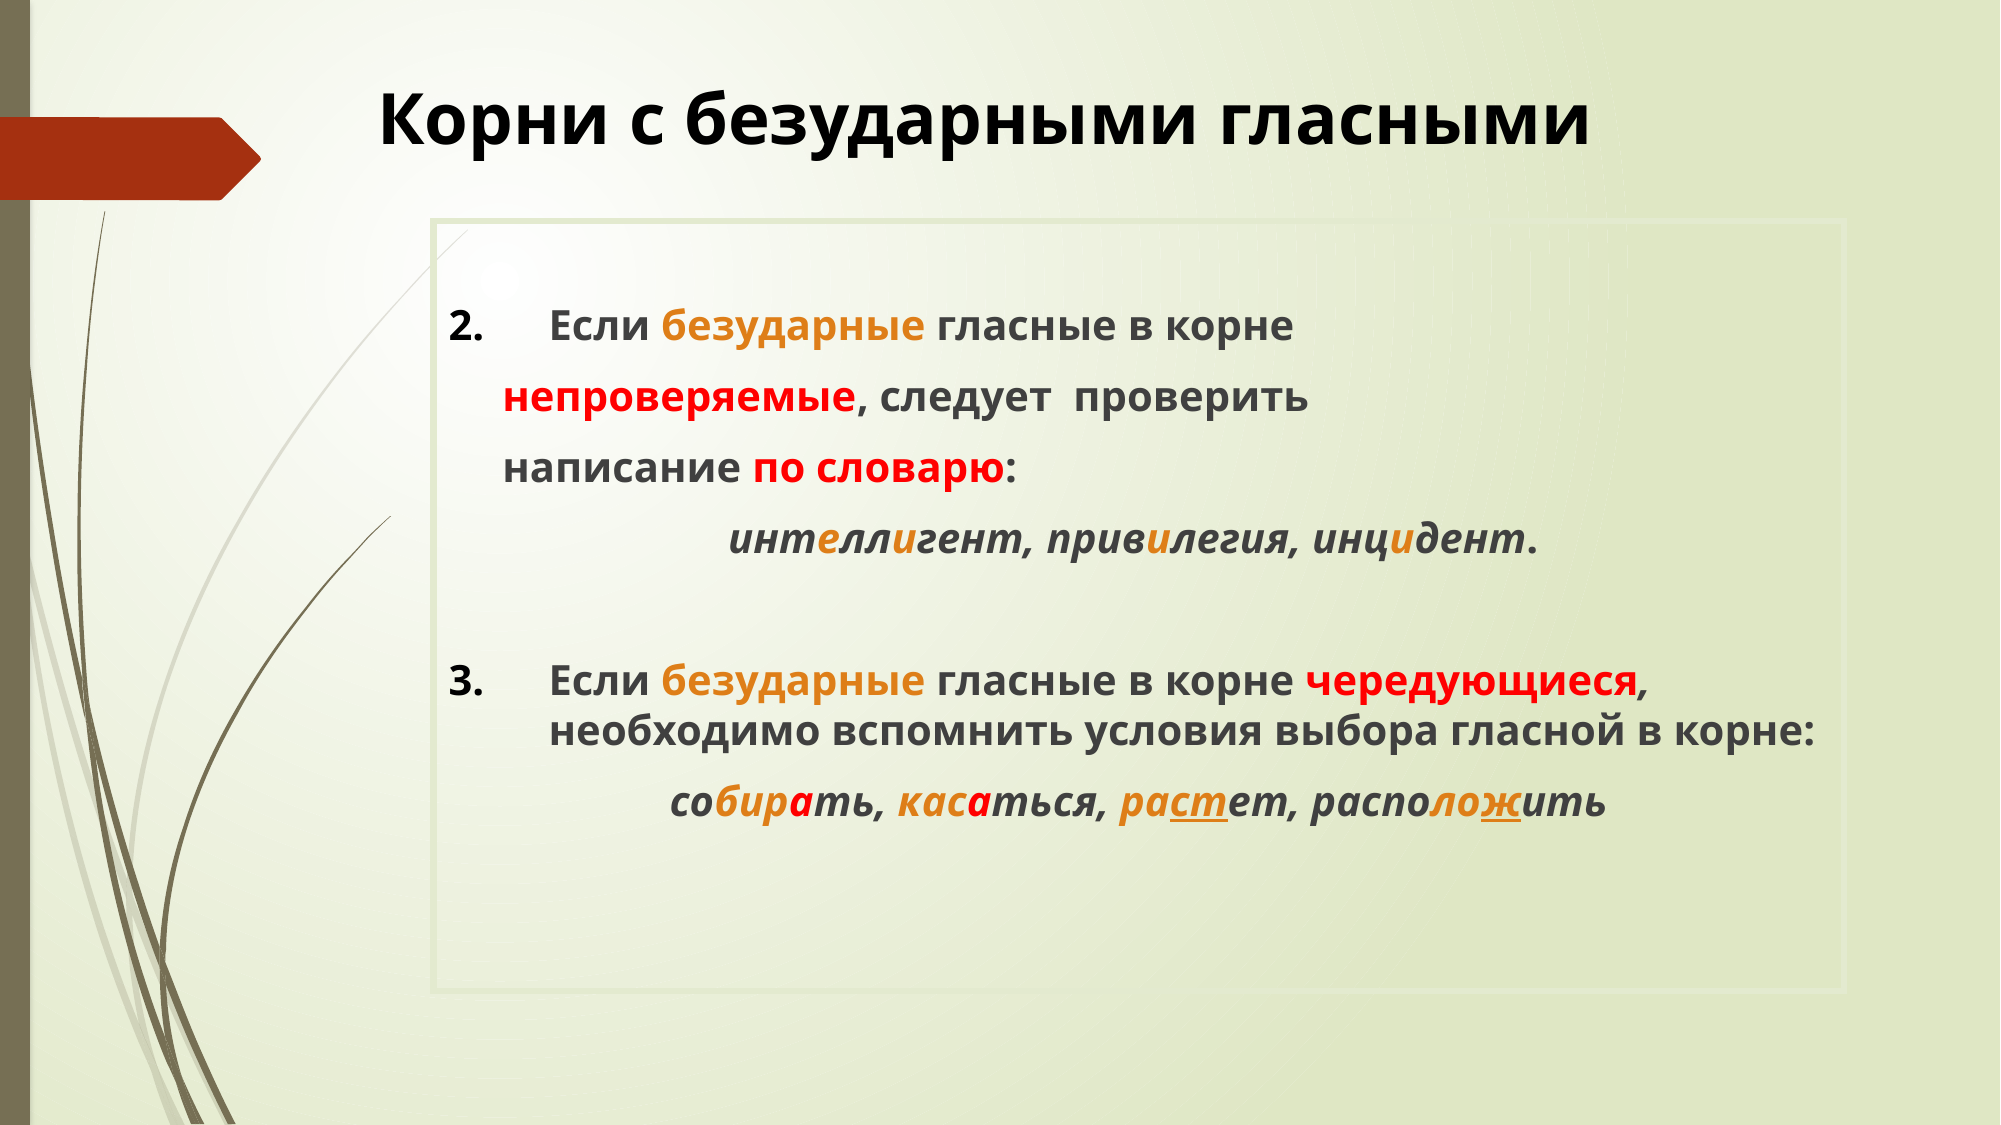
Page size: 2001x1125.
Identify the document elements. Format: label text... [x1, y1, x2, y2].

title Корни с безударными гласными [362, 66, 1750, 221]
list Если безударные гласные в корне непроверяемые, следует проверить написание по словарю: интеллигент, привилегия, инцидент. Если безударные гласные в корне чередующиеся, необходимо вспомнить условия выбора гласной в корне: собирать, касаться, растет, расположить [433, 220, 1844, 991]
